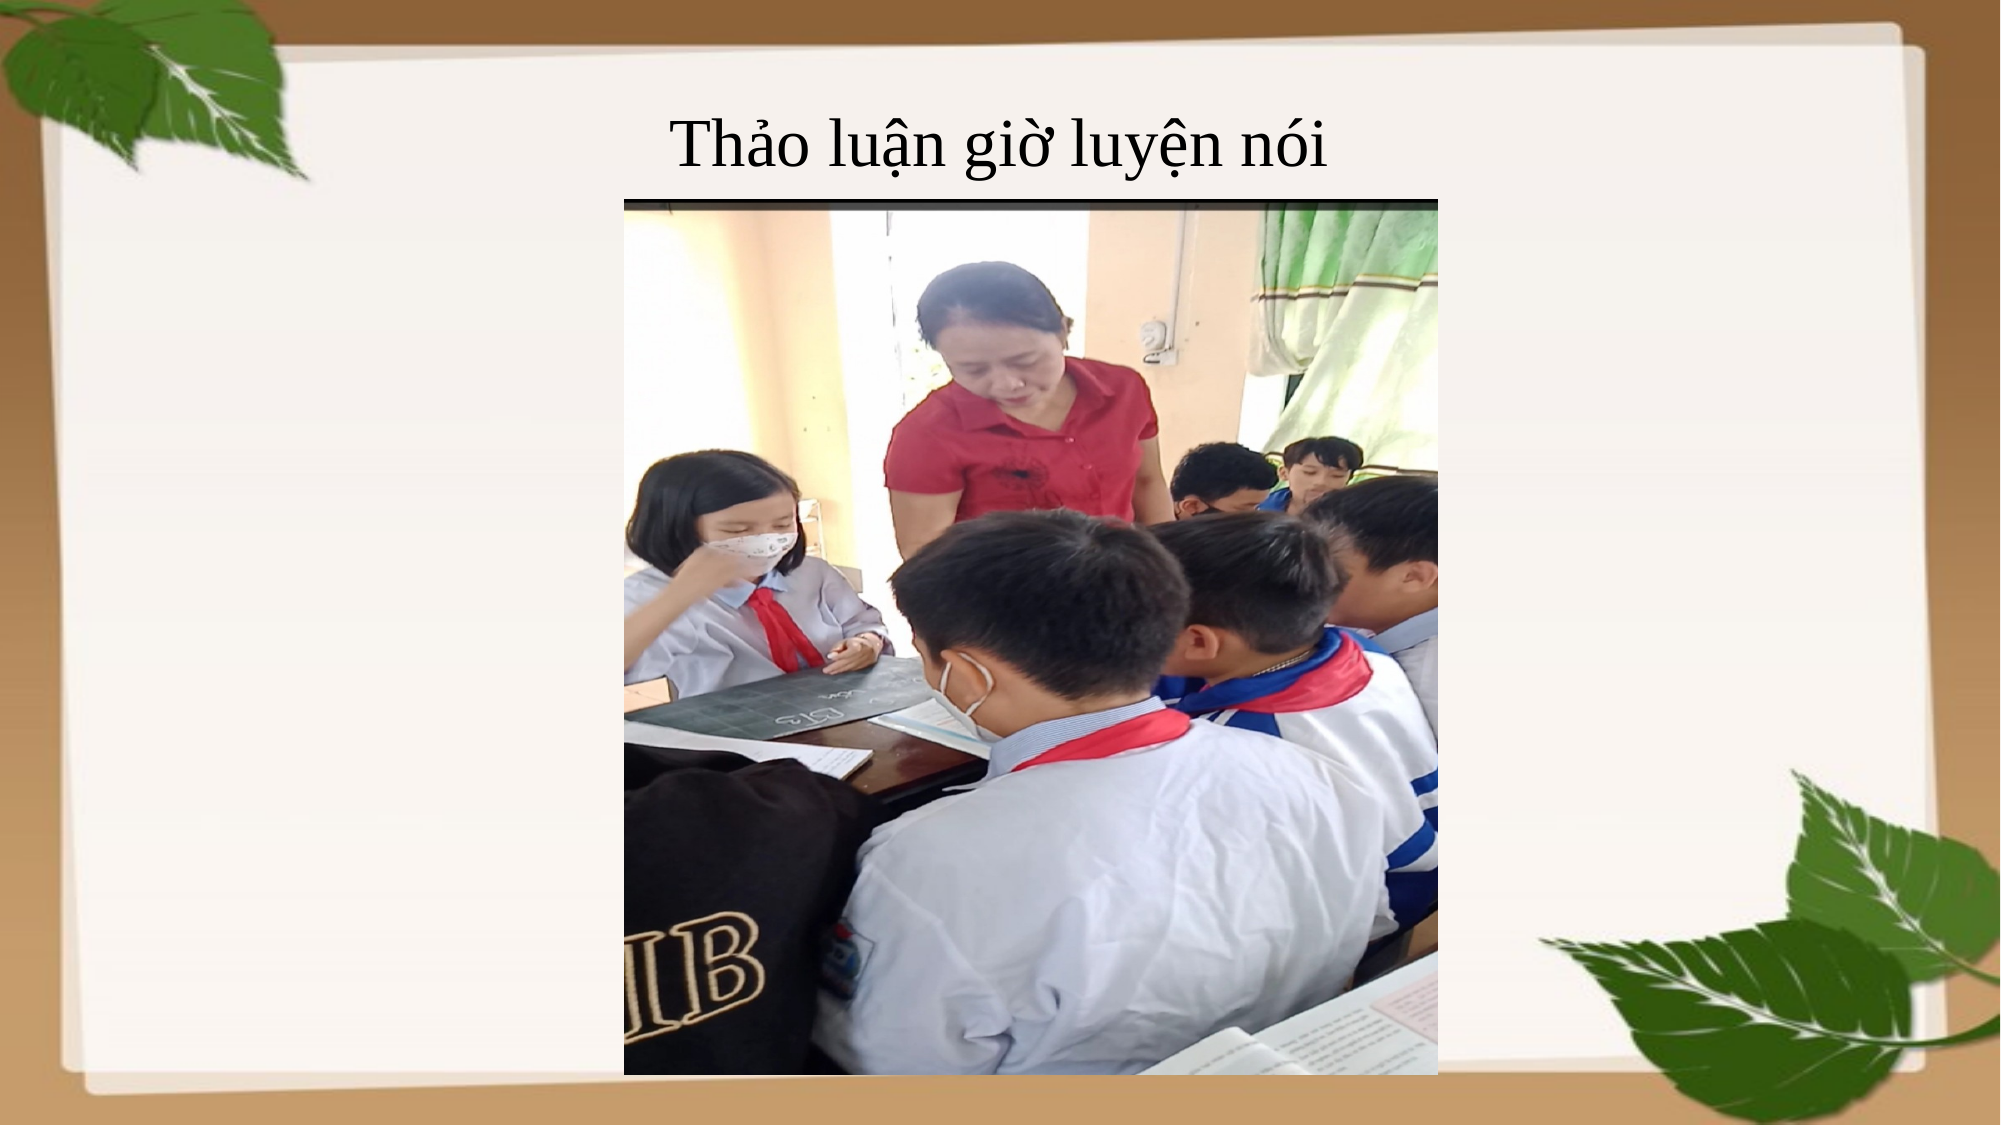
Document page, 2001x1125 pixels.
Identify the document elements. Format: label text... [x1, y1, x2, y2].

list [624, 199, 1438, 1076]
title Thảo luận giờ luyện nói [99, 44, 1901, 233]
picture [0, 0, 2001, 1125]
